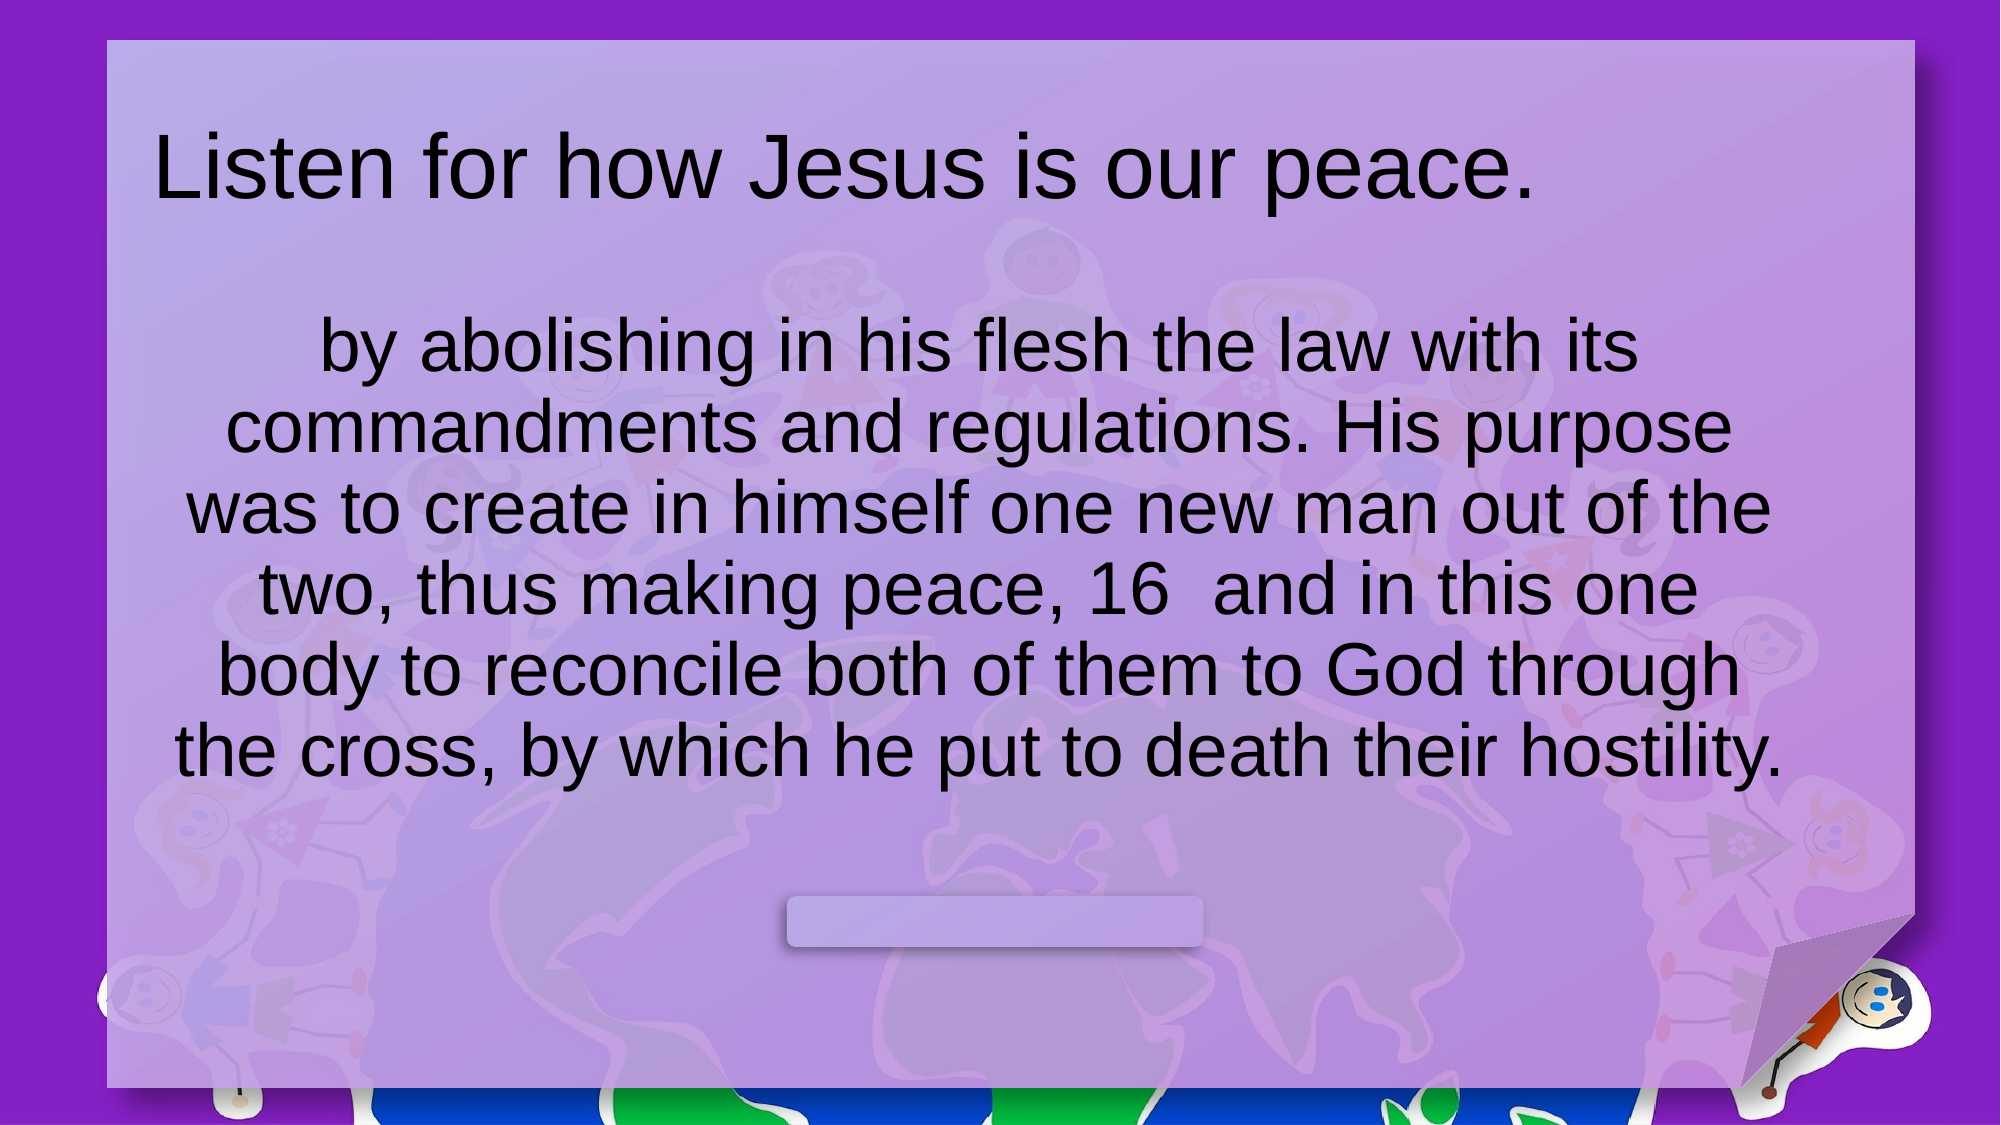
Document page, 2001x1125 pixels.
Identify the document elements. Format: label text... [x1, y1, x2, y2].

title Listen for how Jesus is our peace. [137, 59, 1863, 278]
picture [0, 0, 2001, 1125]
list by abolishing in his flesh the law with its commandments and regulations. His purpose was to create in himself one new man out of the two, thus making peace, 16 and in this one body to reconcile both of them to God through the cross, by which he put to death their hostility. [157, 299, 1803, 1014]
